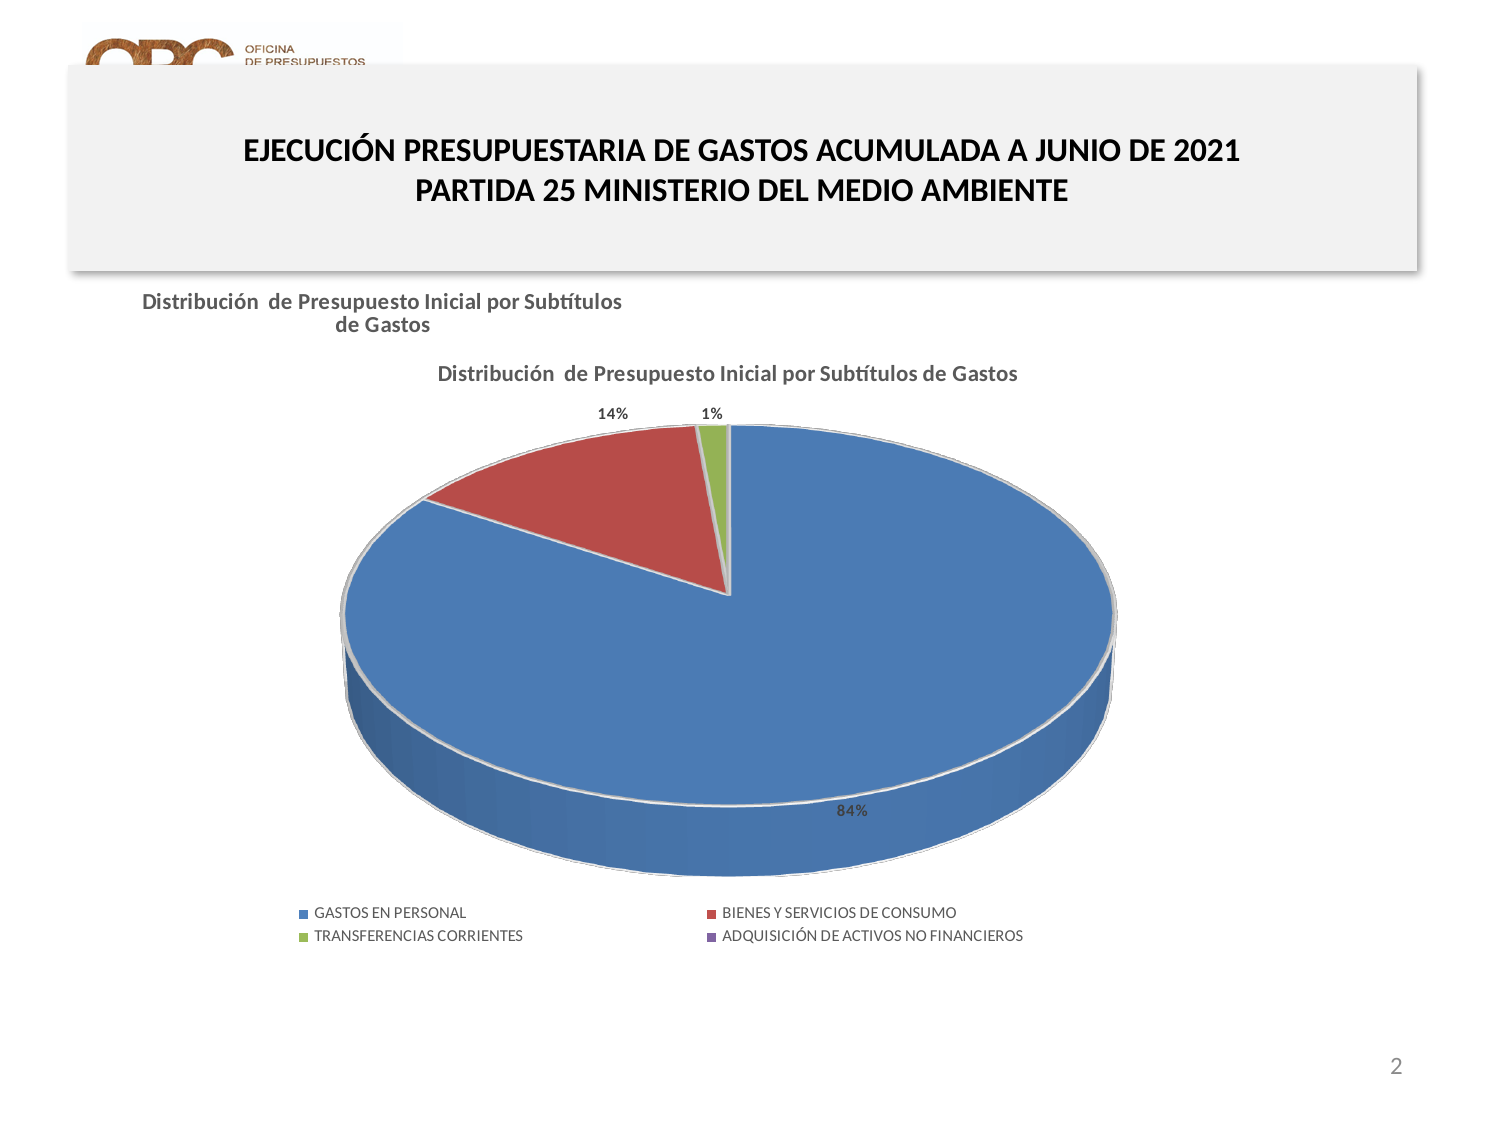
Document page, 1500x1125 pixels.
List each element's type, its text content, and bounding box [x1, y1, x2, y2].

slide_number 2 [1067, 1035, 1418, 1095]
picture [82, 22, 403, 65]
chart [68, 262, 1389, 1006]
title EJECUCIÓN PRESUPUESTARIA DE GASTOS ACUMULADA A JUNIO DE 2021 PARTIDA 25 MINISTERIO DEL MEDIO AMBIENTE [69, 65, 1417, 270]
text_box [63, 231, 1414, 1047]
